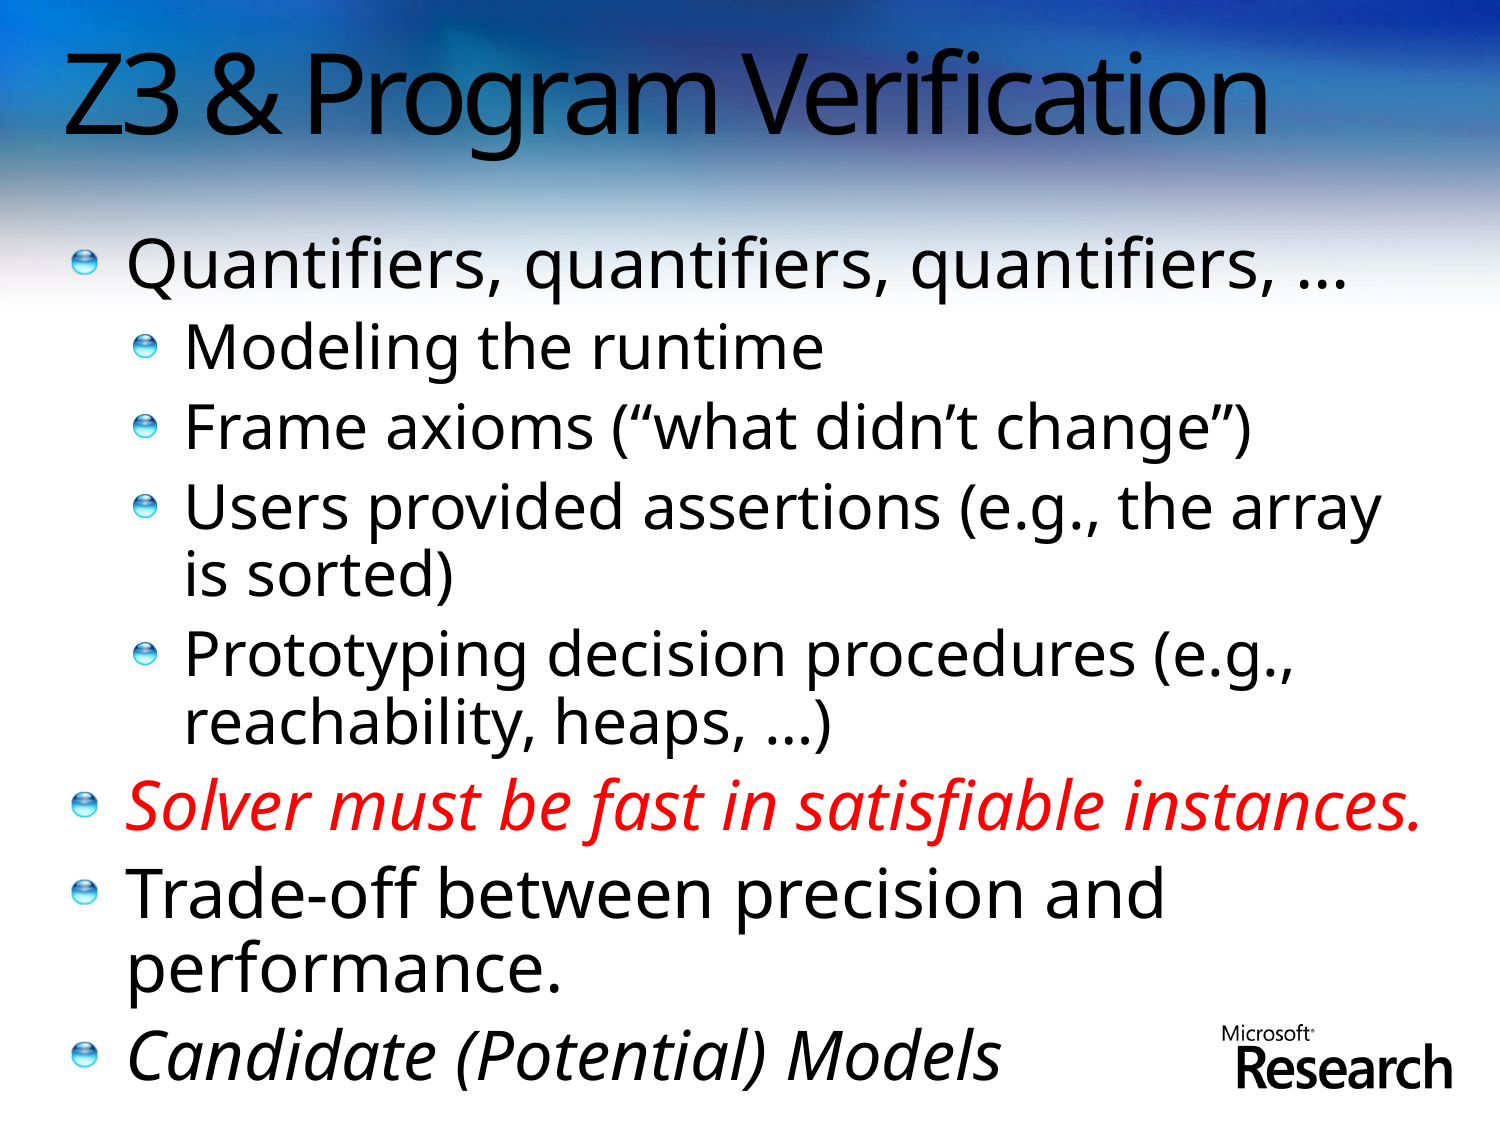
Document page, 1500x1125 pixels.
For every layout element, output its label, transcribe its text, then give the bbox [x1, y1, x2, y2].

list Quantifiers, quantifiers, quantifiers, … Modeling the runtime Frame axioms (“what didn’t change”) Users provided assertions (e.g., the array is sorted) Prototyping decision procedures (e.g., reachability, heaps, …) Solver must be fast in satisfiable instances. Trade-off between precision and performance. Candidate (Potential) Models [62, 228, 1438, 793]
picture [0, 0, 1500, 1125]
title Z3 & Program Verification [62, 37, 1438, 161]
